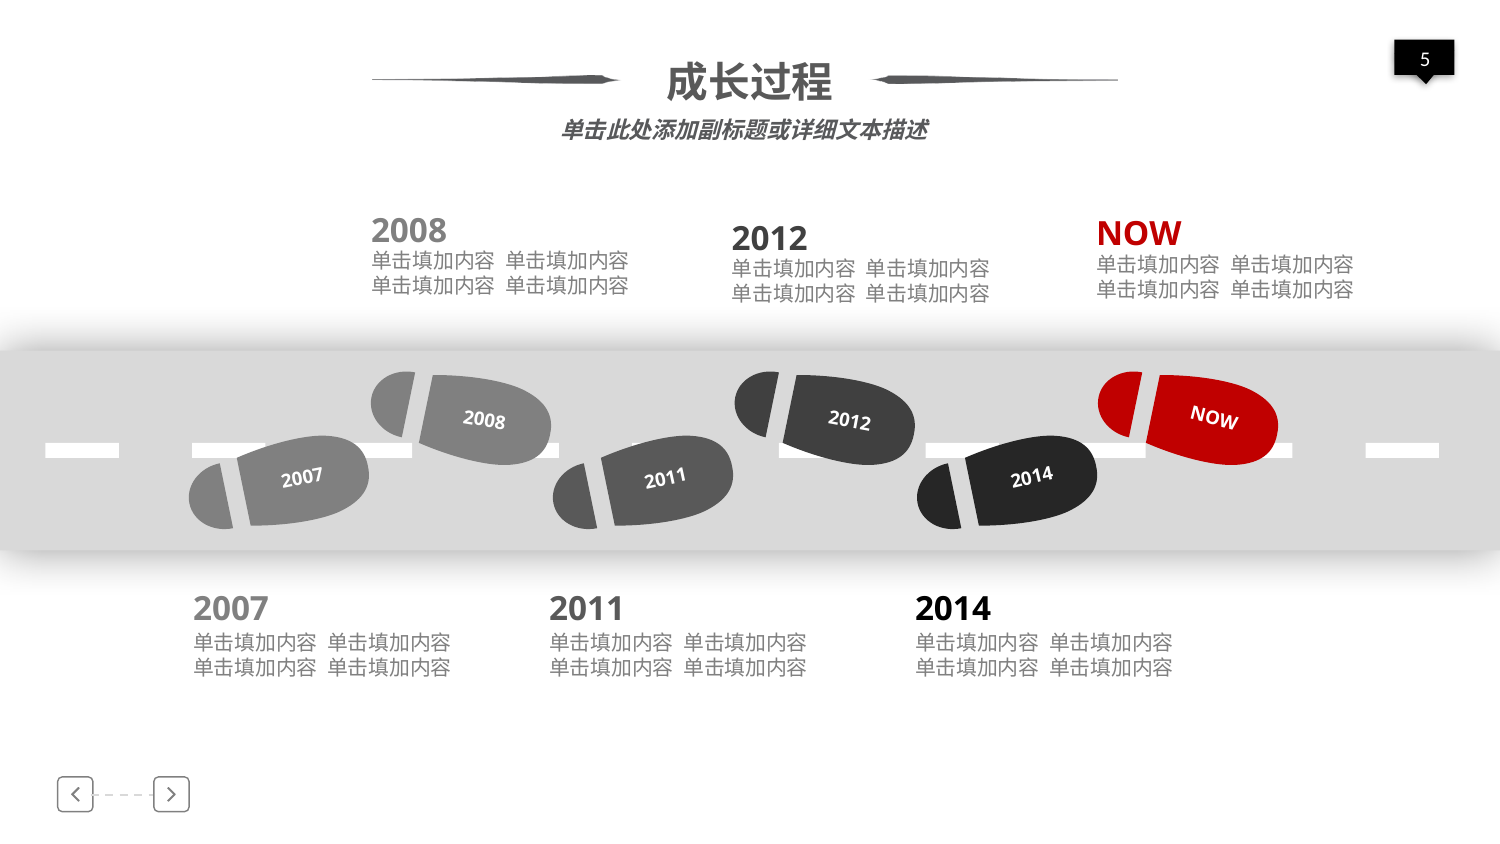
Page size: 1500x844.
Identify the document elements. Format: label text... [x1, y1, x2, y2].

text_box 2011 [549, 587, 847, 628]
text_box 单击填加内容 单击填加内容 单击填加内容 单击填加内容 [914, 630, 1212, 681]
text_box 2007 [193, 587, 491, 628]
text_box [188, 435, 370, 530]
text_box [370, 371, 552, 466]
text_box 2012 [731, 216, 1029, 257]
picture [867, 74, 1119, 84]
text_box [734, 371, 916, 466]
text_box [0, 350, 1500, 551]
text_box 单击填加内容 单击填加内容 单击填加内容 单击填加内容 [370, 250, 669, 298]
text_box 2008 [370, 209, 669, 250]
text_box 2014 [914, 587, 1212, 628]
text_box 单击填加内容 单击填加内容 单击填加内容 单击填加内容 [193, 630, 491, 681]
text_box 成长过程 [584, 55, 916, 106]
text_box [1097, 371, 1279, 466]
picture [371, 74, 623, 84]
text_box 单击此处添加副标题或详细文本描述 [545, 108, 943, 151]
text_box 单击填加内容 单击填加内容 单击填加内容 单击填加内容 [1096, 253, 1394, 302]
text_box NOW [1096, 212, 1394, 253]
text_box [552, 435, 734, 530]
text_box 单击填加内容 单击填加内容 单击填加内容 单击填加内容 [731, 257, 1029, 306]
text_box 单击填加内容 单击填加内容 单击填加内容 单击填加内容 [549, 630, 847, 681]
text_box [916, 435, 1098, 530]
